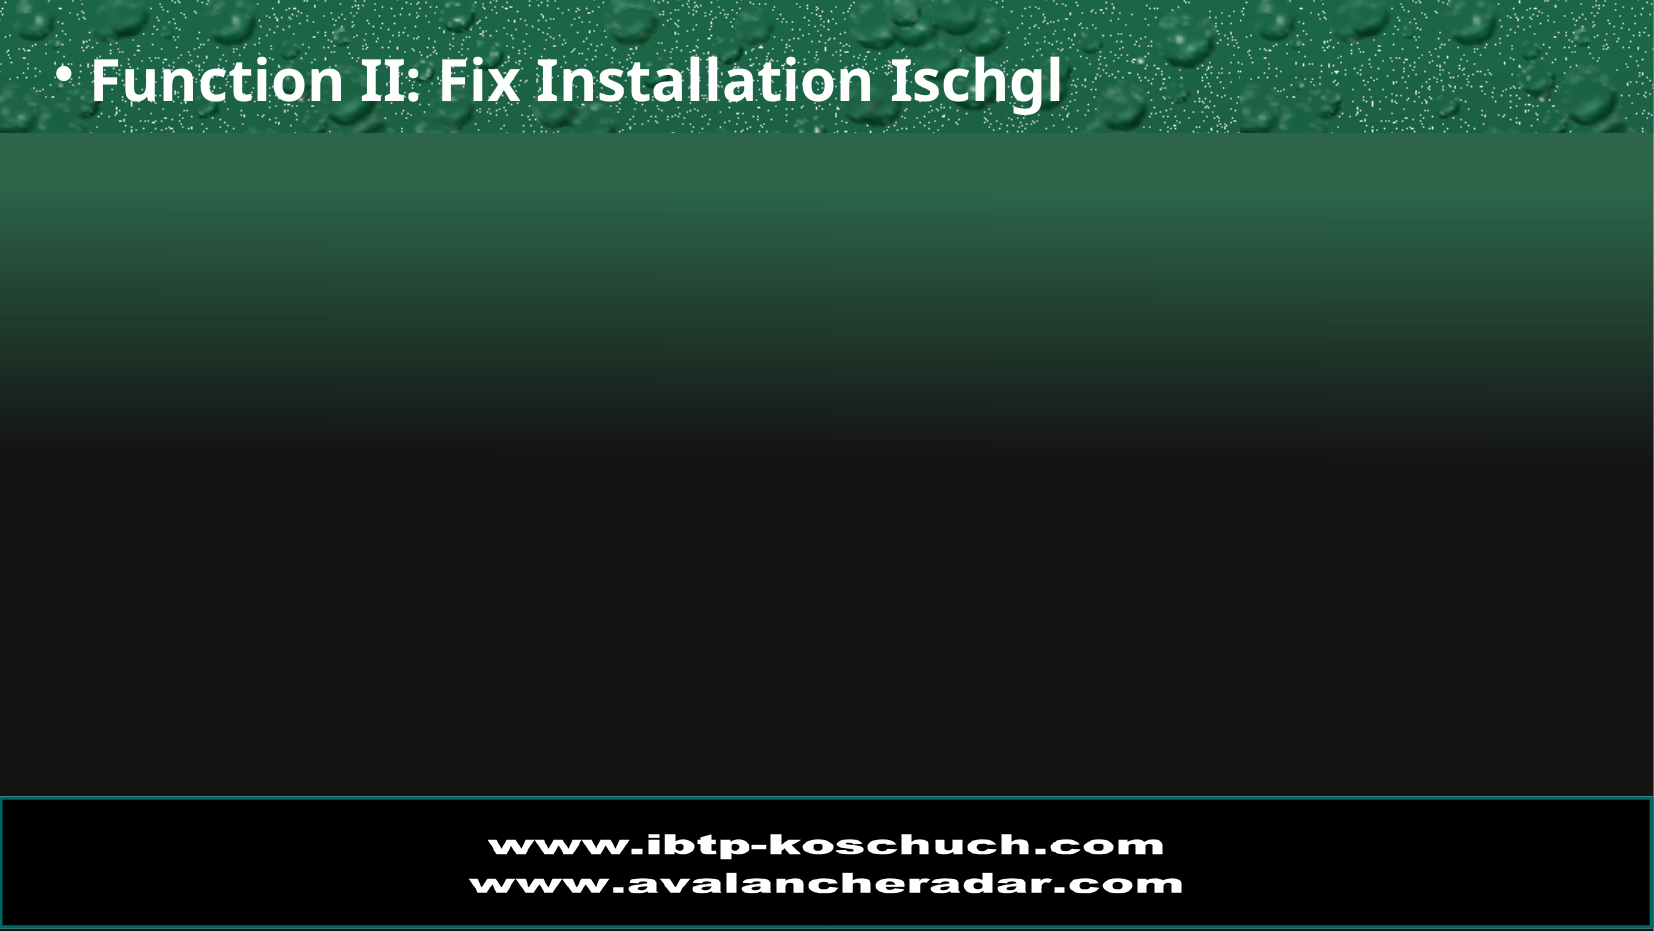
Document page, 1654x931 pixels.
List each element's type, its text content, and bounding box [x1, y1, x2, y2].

picture [0, 0, 1654, 931]
text_box Function II: Fix Installation Ischgl [54, 34, 1595, 123]
